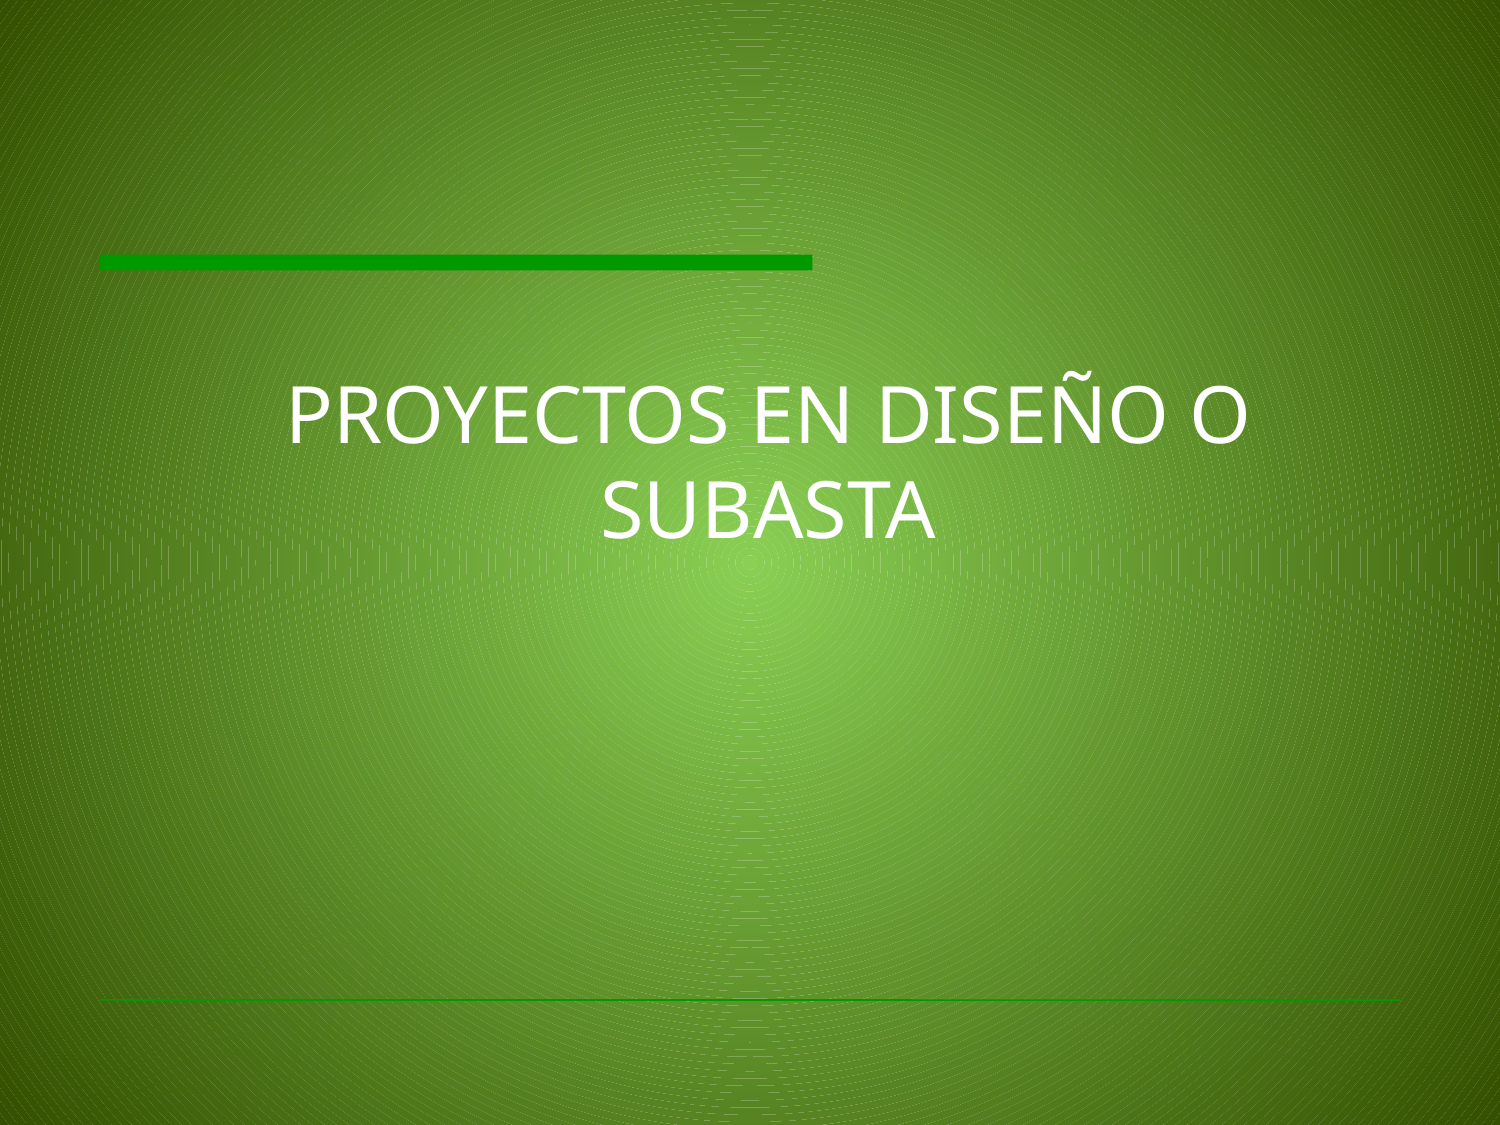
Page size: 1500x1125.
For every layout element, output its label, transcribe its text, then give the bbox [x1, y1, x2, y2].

title PROYECTOS EN DISEÑO O SUBASTA [112, 362, 1426, 563]
